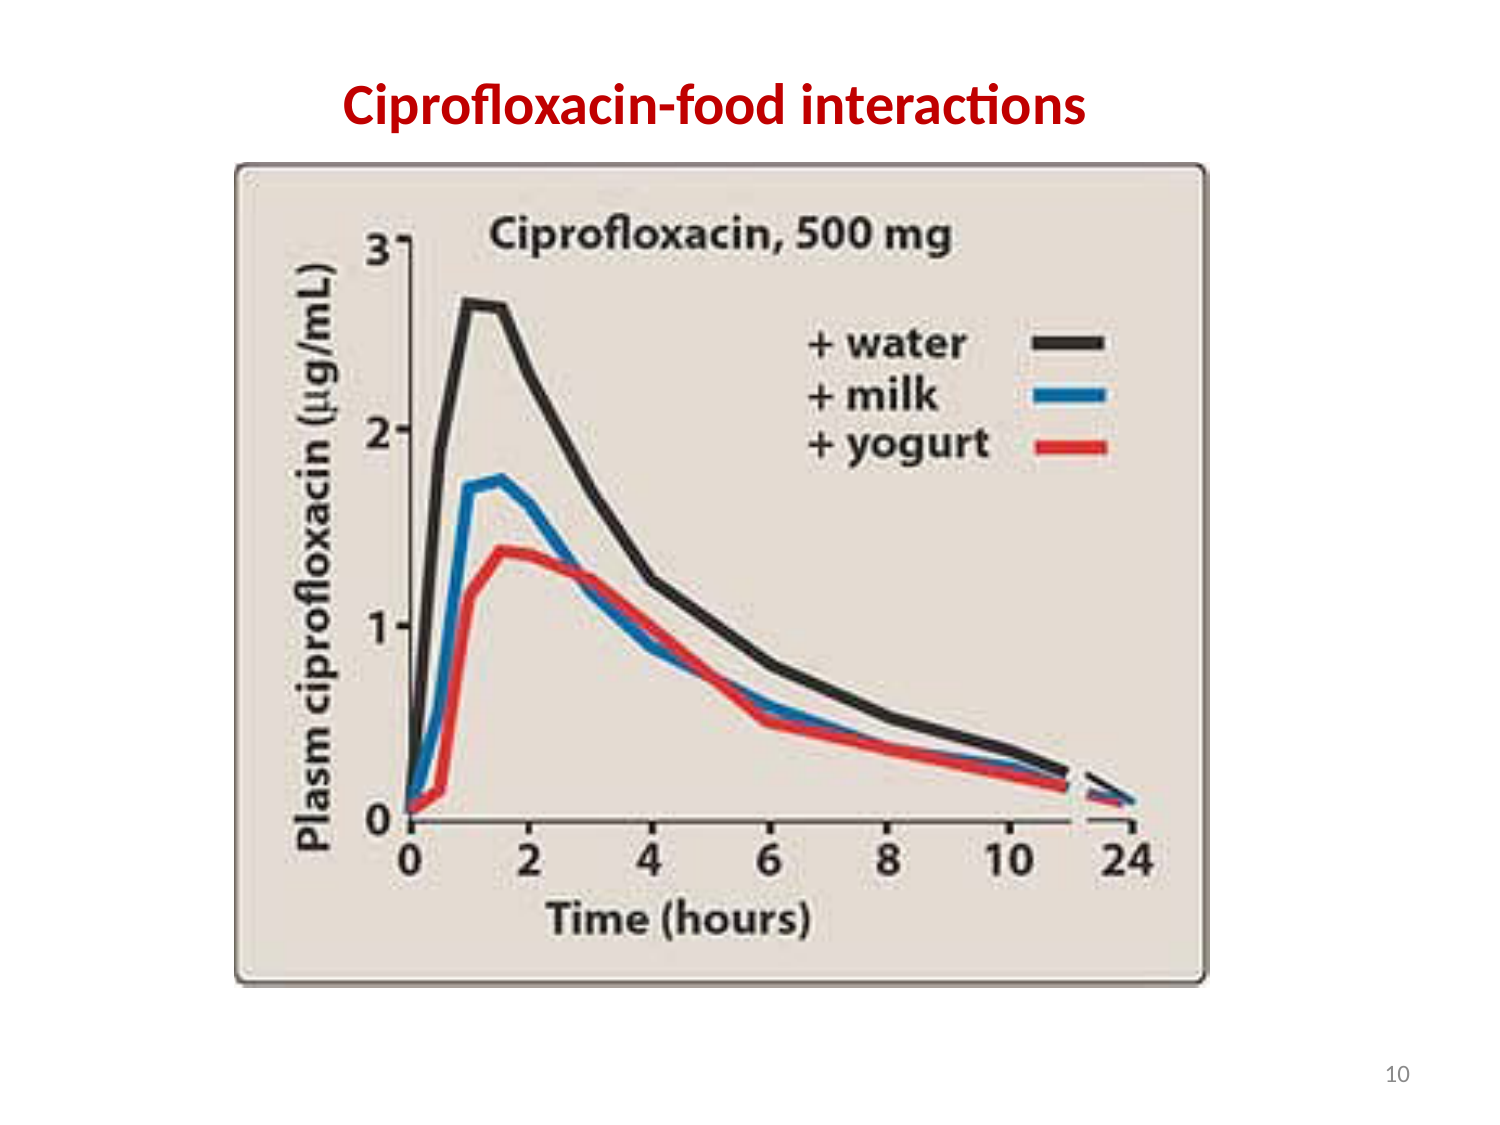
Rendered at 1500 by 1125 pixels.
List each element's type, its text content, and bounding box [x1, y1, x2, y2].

slide_number 10 [1074, 1042, 1425, 1103]
text_box Ciprofloxacin-food interactions [329, 58, 1115, 144]
picture [234, 162, 1210, 988]
